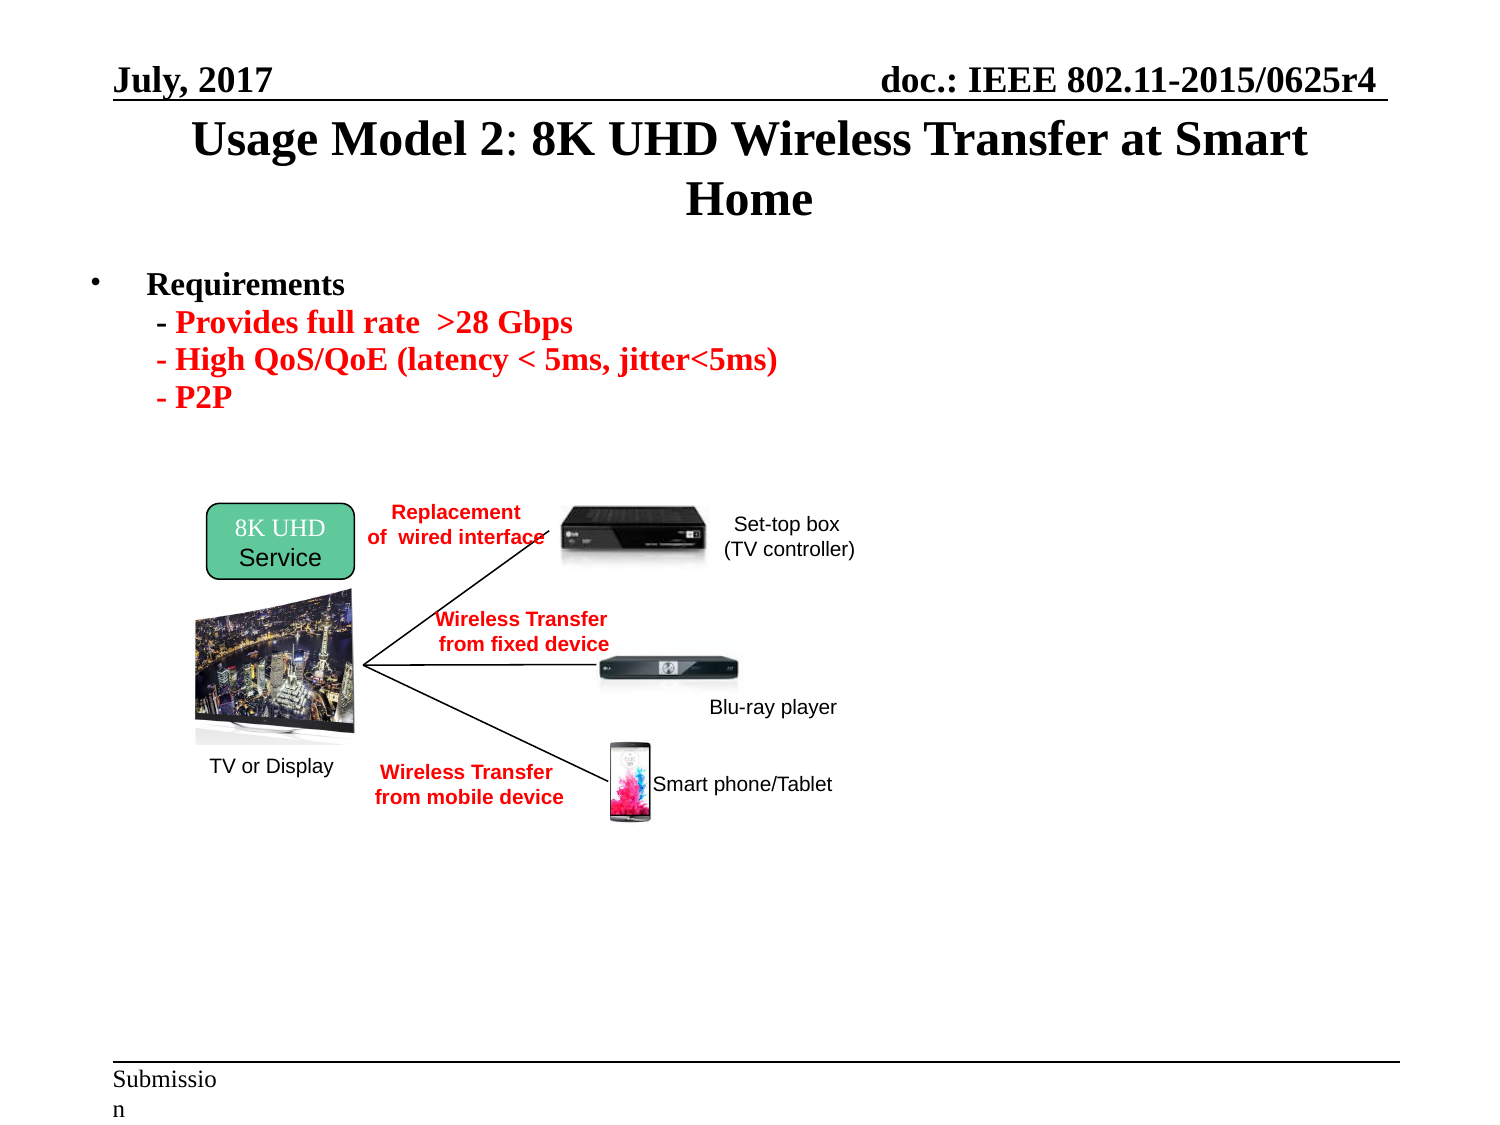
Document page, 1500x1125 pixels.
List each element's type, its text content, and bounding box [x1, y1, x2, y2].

list Requirements - Provides full rate >28 Gbps - High QoS/QoE (latency < 5ms, jitter<5ms) - P2P [75, 262, 1117, 1069]
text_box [100, 491, 913, 825]
title Usage Model 2: 8K UHD Wireless Transfer at Smart Home [112, 78, 1388, 254]
